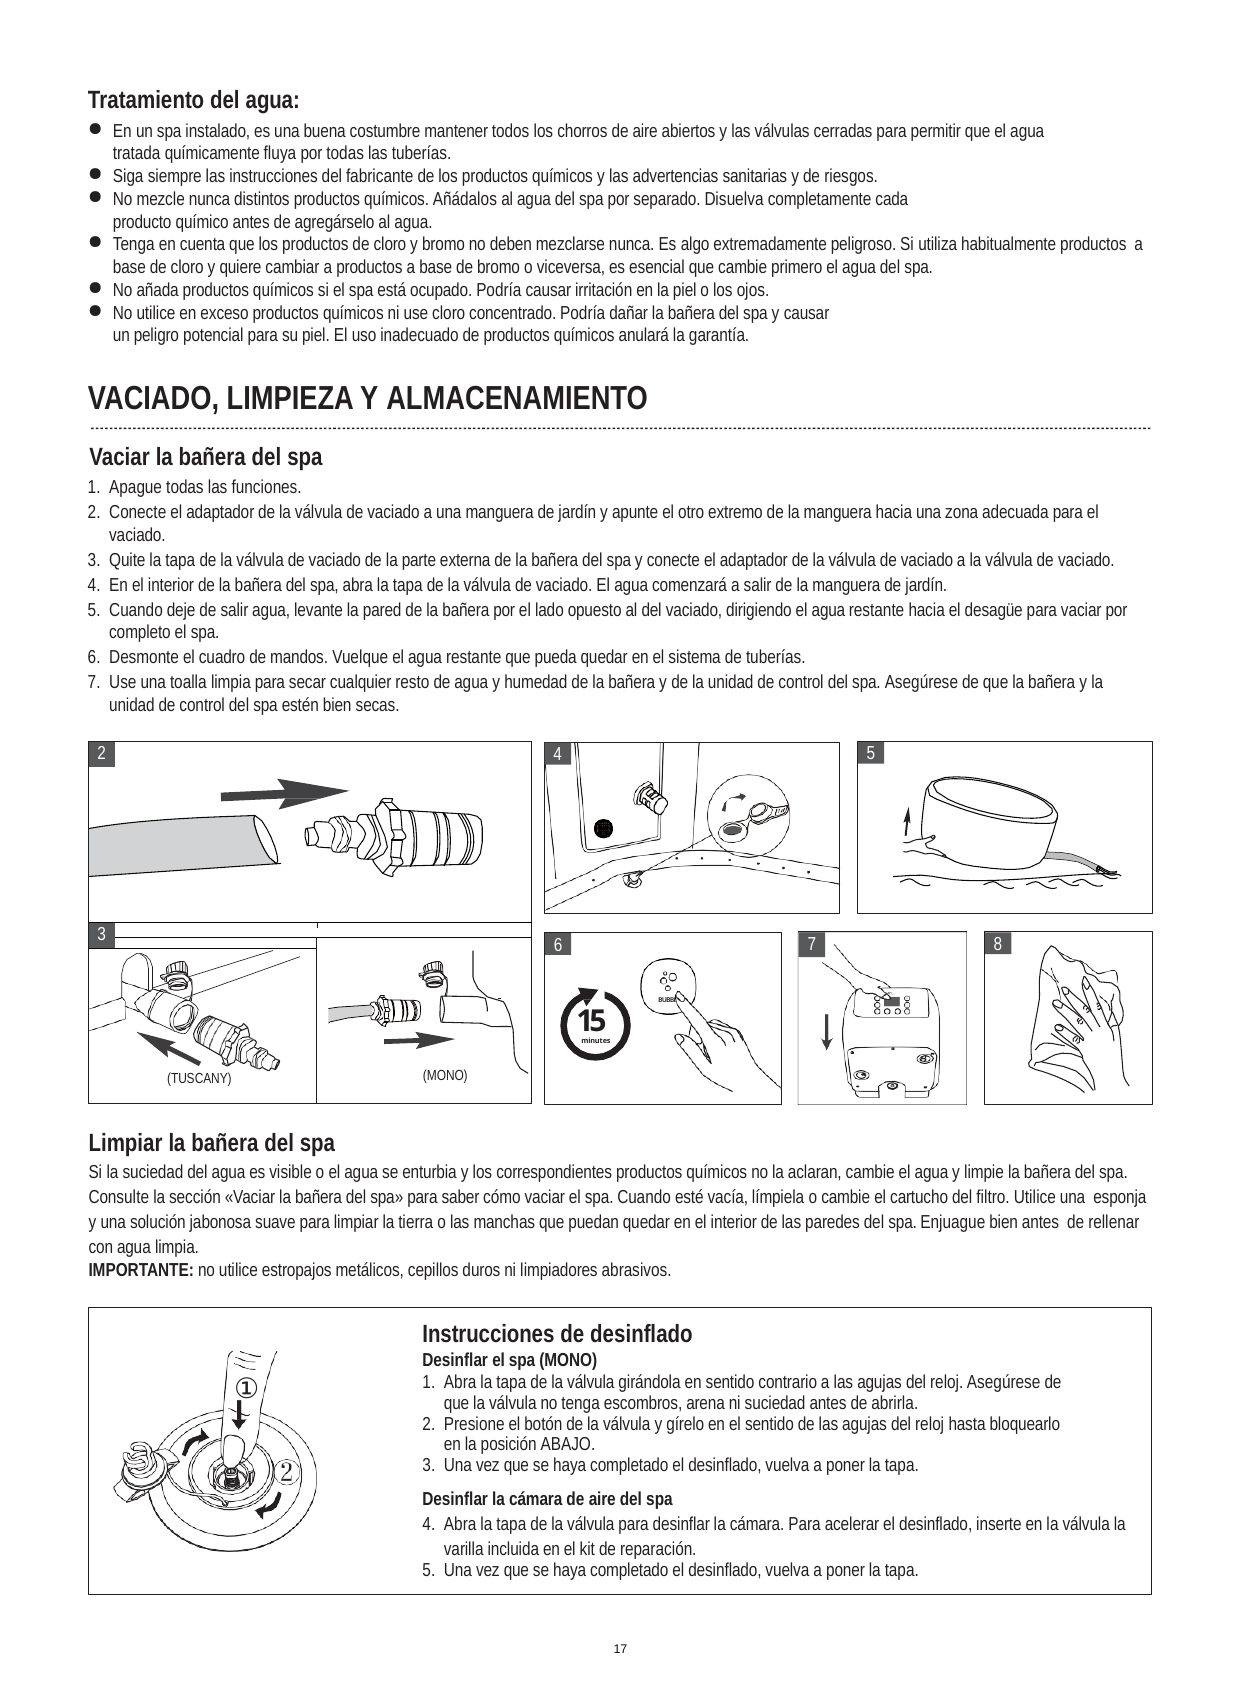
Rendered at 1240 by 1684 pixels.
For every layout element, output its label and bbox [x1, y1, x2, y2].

table_cell [317, 938, 531, 1103]
text_box [86, 1123, 1149, 1281]
text_box [543, 742, 841, 914]
text_box [544, 932, 788, 1118]
table_cell [89, 923, 531, 948]
text_box [85, 432, 1149, 715]
table_header [89, 742, 531, 767]
text_box [85, 74, 1149, 346]
slide_number [607, 1639, 632, 1684]
text_box [85, 373, 656, 416]
table_cell [89, 767, 531, 922]
text_box [857, 741, 1153, 914]
text_box [88, 1307, 1152, 1595]
text_box [984, 931, 1153, 1105]
table_cell [89, 949, 316, 1103]
text_box [797, 929, 967, 1105]
